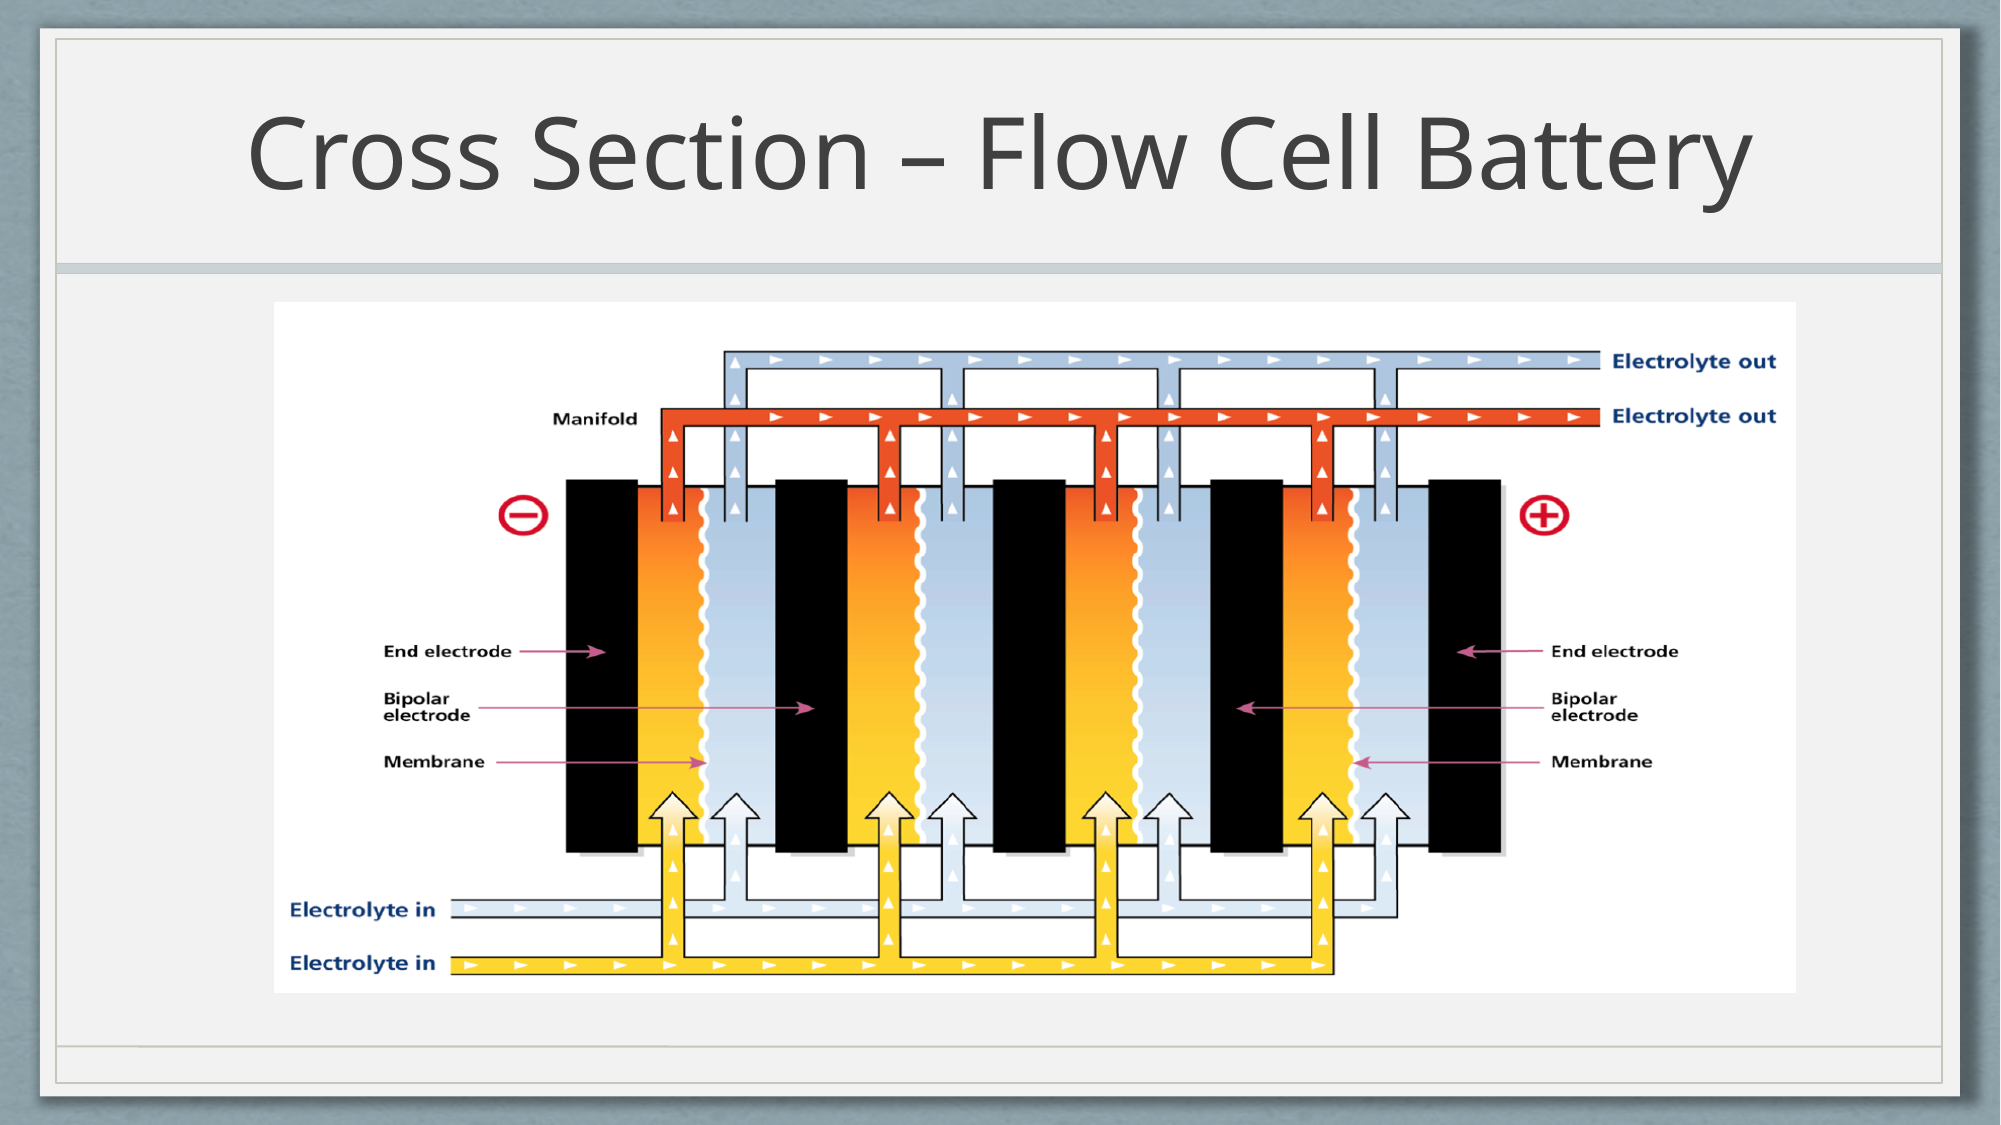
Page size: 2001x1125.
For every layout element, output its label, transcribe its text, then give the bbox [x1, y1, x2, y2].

picture [273, 301, 1796, 994]
title Cross Section – Flow Cell Battery [196, 40, 1804, 260]
